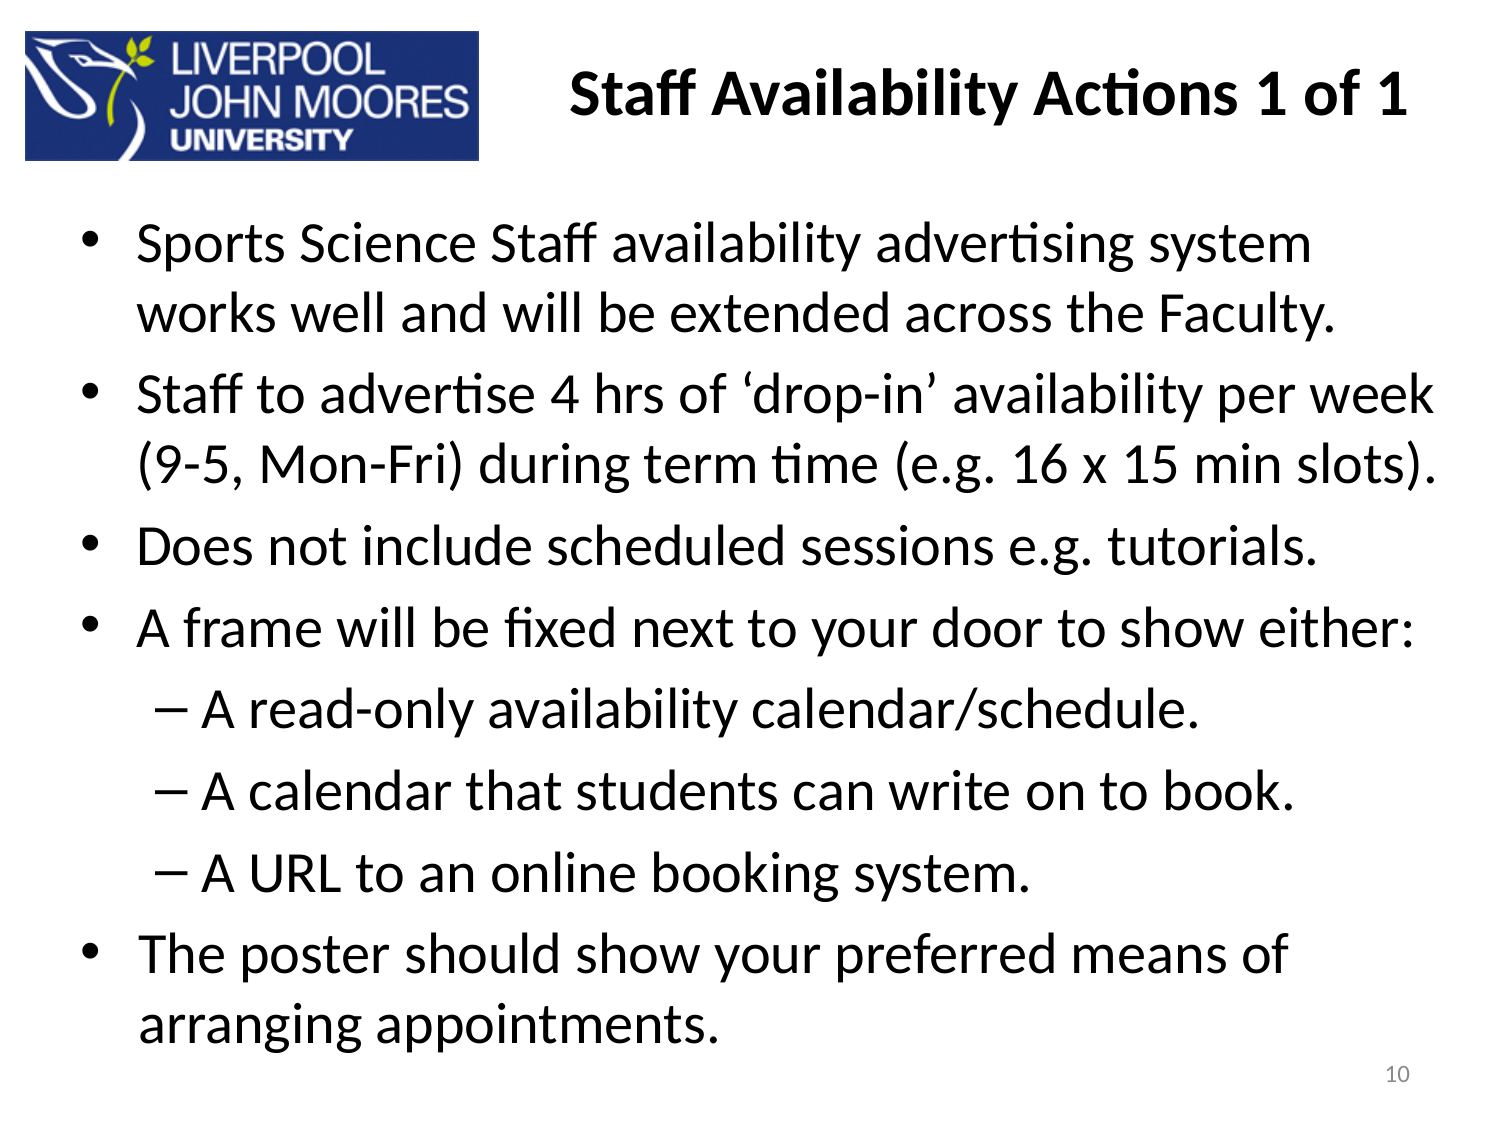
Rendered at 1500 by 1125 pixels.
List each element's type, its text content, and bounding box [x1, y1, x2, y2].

list Sports Science Staff availability advertising system works well and will be extended across the Faculty. Staff to advertise 4 hrs of ‘drop-in’ availability per week (9-5, Mon-Fri) during term time (e.g. 16 x 15 min slots). Does not include scheduled sessions e.g. tutorials. A frame will be fixed next to your door to show either: A read-only availability calendar/schedule. A calendar that students can write on to book. A URL to an online booking system. The poster should show your preferred means of arranging appointments. [64, 196, 1459, 1059]
title Staff Availability Actions 1 of 1 [75, 0, 1425, 183]
picture [25, 30, 479, 162]
slide_number 10 [1074, 1042, 1425, 1103]
